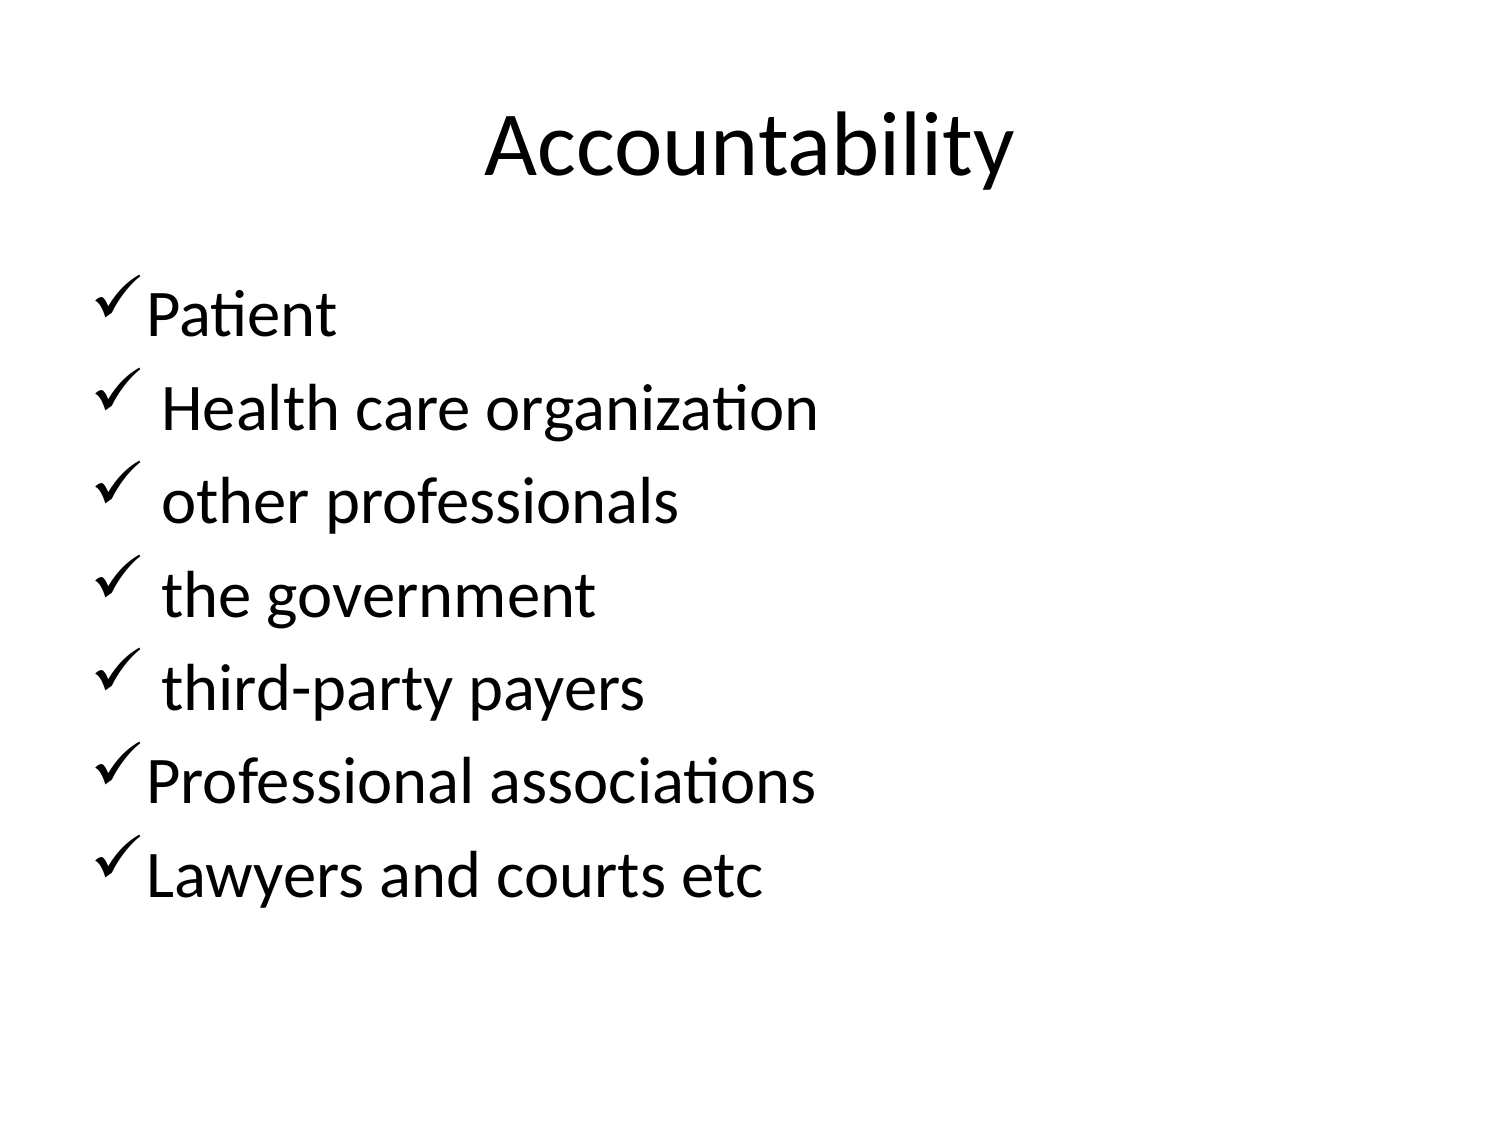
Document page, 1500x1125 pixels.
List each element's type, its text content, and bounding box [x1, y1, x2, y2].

title Accountability [75, 45, 1425, 233]
list Patient Health care organization other professionals the government third-party payers Professional associations Lawyers and courts etc [75, 262, 1425, 1005]
